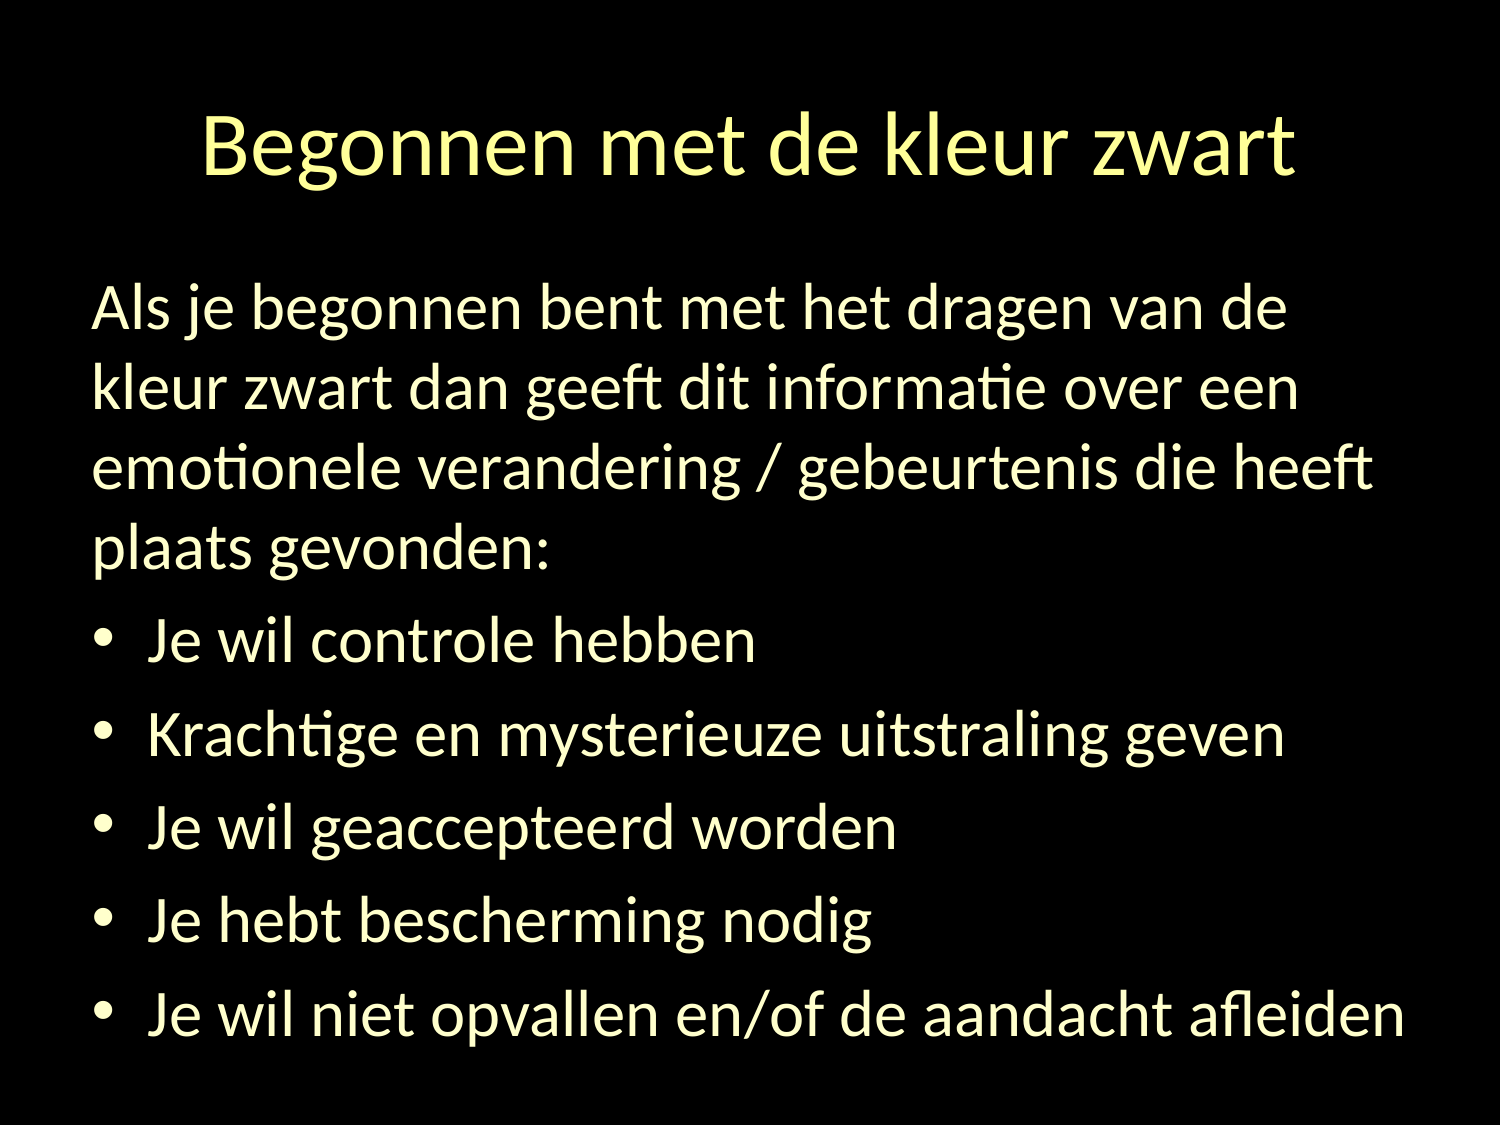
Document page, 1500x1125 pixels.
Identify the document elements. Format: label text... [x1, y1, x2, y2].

title Begonnen met de kleur zwart [75, 45, 1425, 233]
list Als je begonnen bent met het dragen van de kleur zwart dan geeft dit informatie over een emotionele verandering / gebeurtenis die heeft plaats gevonden: Je wil controle hebben Krachtige en mysterieuze uitstraling geven Je wil geaccepteerd worden Je hebt bescherming nodig Je wil niet opvallen en/of de aandacht afleiden [76, 255, 1427, 1125]
